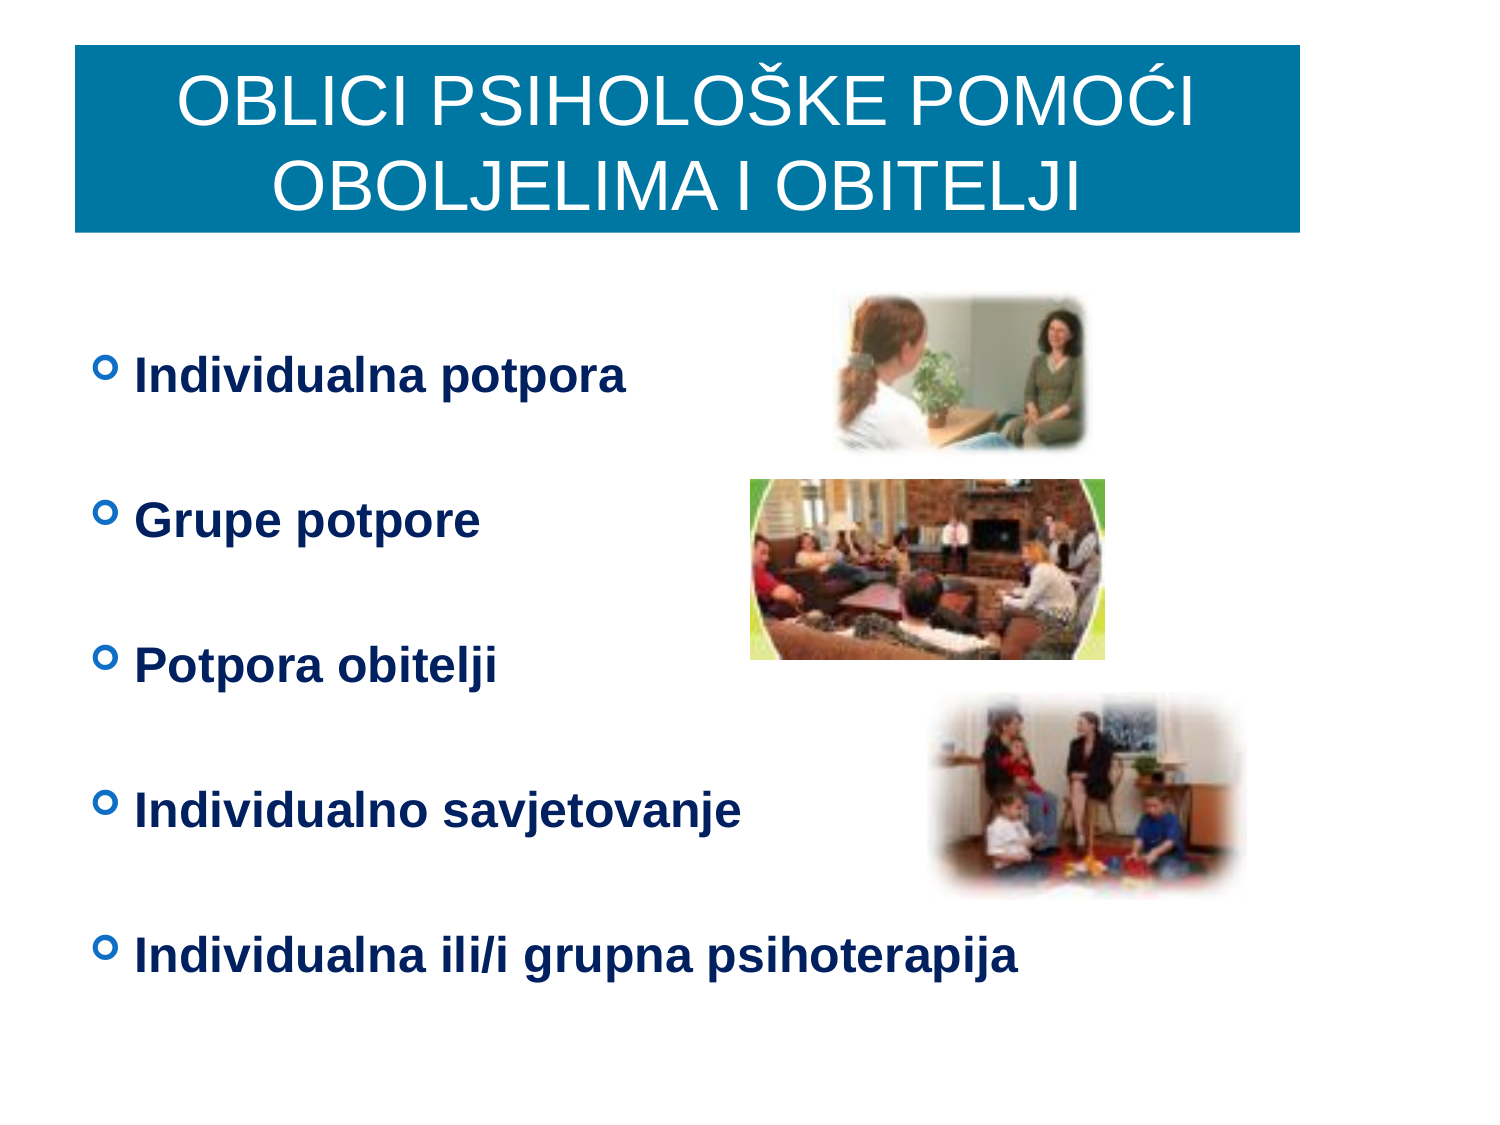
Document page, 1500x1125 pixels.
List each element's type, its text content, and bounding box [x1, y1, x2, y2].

picture [832, 290, 1093, 458]
picture [749, 479, 1105, 661]
picture [926, 691, 1247, 900]
list Individualna potpora Grupe potpore Potpora obitelji Individualno savjetovanje Individualna ili/i grupna psihoterapija [75, 262, 1300, 1062]
title Oblici psihološke pomoći oboljelima i obitelji [75, 45, 1300, 233]
